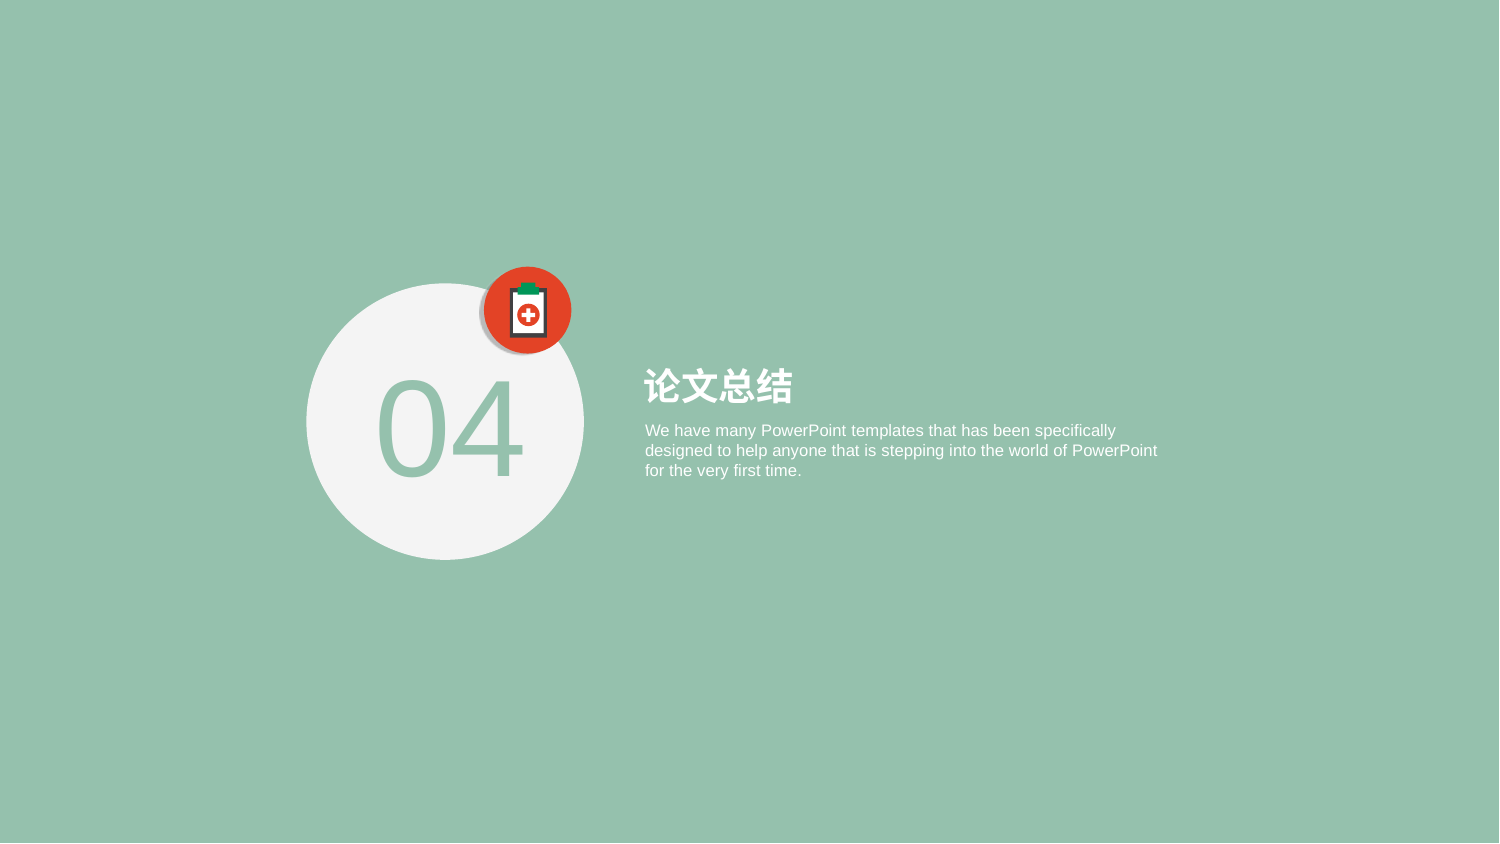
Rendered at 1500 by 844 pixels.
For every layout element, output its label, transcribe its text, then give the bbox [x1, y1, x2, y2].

text_box 论文总结 [643, 362, 1135, 408]
text_box [306, 283, 551, 560]
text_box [483, 266, 572, 354]
text_box [554, 361, 584, 508]
text_box 04 [348, 331, 554, 512]
text_box We have many PowerPoint templates that has been specifically designed to help anyone that is stepping into the world of PowerPoint for the very first time. [630, 412, 1174, 487]
